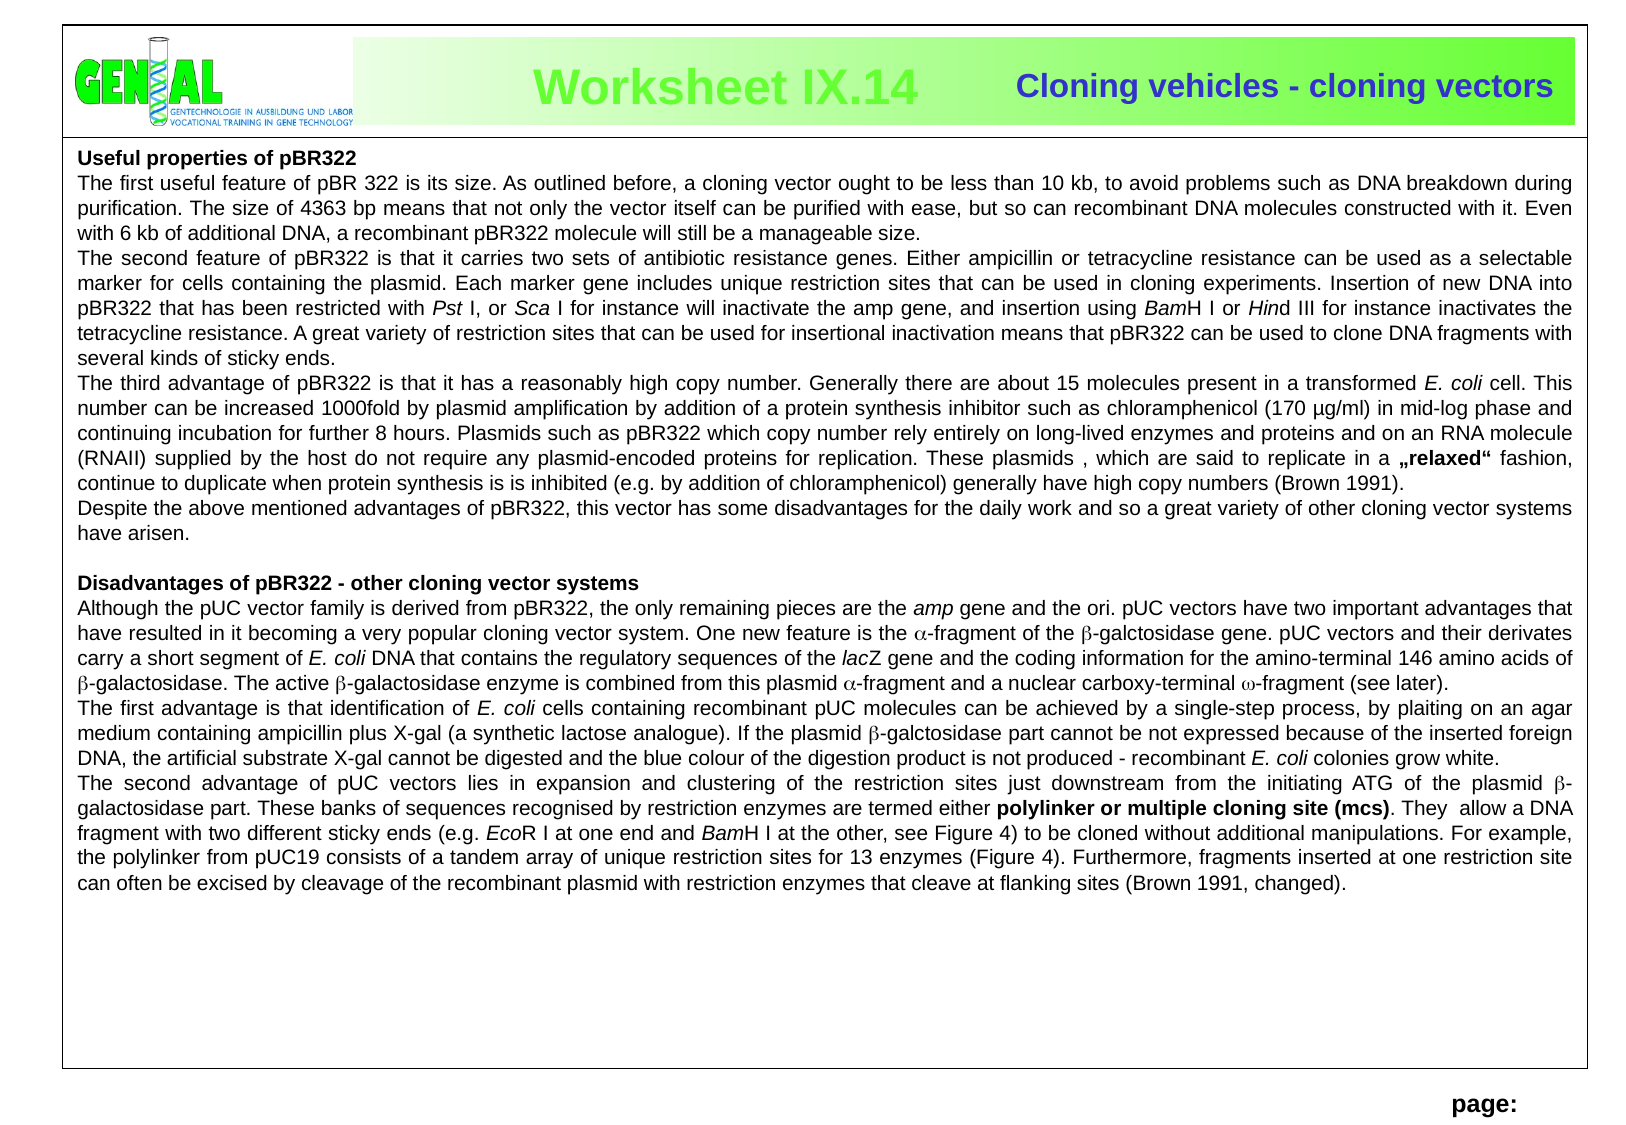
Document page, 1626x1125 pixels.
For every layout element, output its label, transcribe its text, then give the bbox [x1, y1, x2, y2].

text_box page: [1436, 1079, 1533, 1125]
text_box [354, 37, 1575, 125]
text_box [62, 24, 1588, 137]
picture [74, 37, 353, 126]
text_box [62, 902, 1588, 1069]
text_box Worksheet IX.14 [357, 47, 1421, 122]
text_box Cloning vehicles - cloning vectors [1001, 57, 1570, 112]
text_box Useful properties of pBR322 The first useful feature of pBR 322 is its size. As outlined before, a cloning vector ought to be less than 10 kb, to avoid problems such as DNA breakdown during purification. The size of 4363 bp means that not only the vector itself can be purified with ease, but so can recombinant DNA molecules constructed with it. Even with 6 kb of additional DNA, a recombinant pBR322 molecule will still be a manageable size. The second feature of pBR322 is that it carries two sets of antibiotic resistance genes. Either ampicillin or tetracycline resistance can be used as a selectable marker for cells containing the plasmid. Each marker gene includes unique restriction sites that can be used in cloning experiments. Insertion of new DNA into pBR322 that has been restricted with Pst I, or Sca I for instance will inactivate the amp gene, and insertion using BamH I or Hind III for instance inactivates the tetracycline resistance. A great variety of restriction sites that can be used for insertional inactivation means that pBR322 can be used to clone DNA fragments with several kinds of sticky ends. The third advantage of pBR322 is that it has a reasonably high copy number. Generally there are about 15 molecules present in a transformed E. coli cell. This number can be increased 1000fold by plasmid amplification by addition of a protein synthesis inhibitor such as chloramphenicol (170 µg/ml) in mid-log phase and continuing incubation for further 8 hours. Plasmids such as pBR322 which copy number rely entirely on long-lived enzymes and proteins and on an RNA molecule (RNAII) supplied by the host do not require any plasmid-encoded proteins for replication. These plasmids , which are said to replicate in a „relaxed“ fashion, continue to duplicate when protein synthesis is is inhibited (e.g. by addition of chloramphenicol) generally have high copy numbers (Brown 1991). Despite the above mentioned advantages of pBR322, this vector has some disadvantages for the daily work and so a great variety of other cloning vector systems have arisen. Disadvantages of pBR322 - other cloning vector systems Although the pUC vector family is derived from pBR322, the only remaining pieces are the amp gene and the ori. pUC vectors have two important advantages that have resulted in it becoming a very popular cloning vector system. One new feature is the -fragment of the -galctosidase gene. pUC vectors and their derivates carry a short segment of E. coli DNA that contains the regulatory sequences of the lacZ gene and the coding information for the amino-terminal 146 amino acids of -galactosidase. The active -galactosidase enzyme is combined from this plasmid -fragment and a nuclear carboxy-terminal -fragment (see later). The first advantage is that identification of E. coli cells containing recombinant pUC molecules can be achieved by a single-step process, by plaiting on an agar medium containing ampicillin plus X-gal (a synthetic lactose analogue). If the plasmid -galctosidase part cannot be not expressed because of the inserted foreign DNA, the artificial substrate X-gal cannot be digested and the blue colour of the digestion product is not produced - recombinant E. coli colonies grow white. The second advantage of pUC vectors lies in expansion and clustering of the restriction sites just downstream from the initiating ATG of the plasmid -galactosidase part. These banks of sequences recognised by restriction enzymes are termed either polylinker or multiple cloning site (mcs). They allow a DNA fragment with two different sticky ends (e.g. EcoR I at one end and BamH I at the other, see Figure 4) to be cloned without additional manipulations. For example, the polylinker from pUC19 consists of a tandem array of unique restriction sites for 13 enzymes (Figure 4). Furthermore, fragments inserted at one restriction site can often be excised by cleavage of the recombinant plasmid with restriction enzymes that cleave at flanking sites (Brown 1991, changed). [62, 137, 1588, 902]
